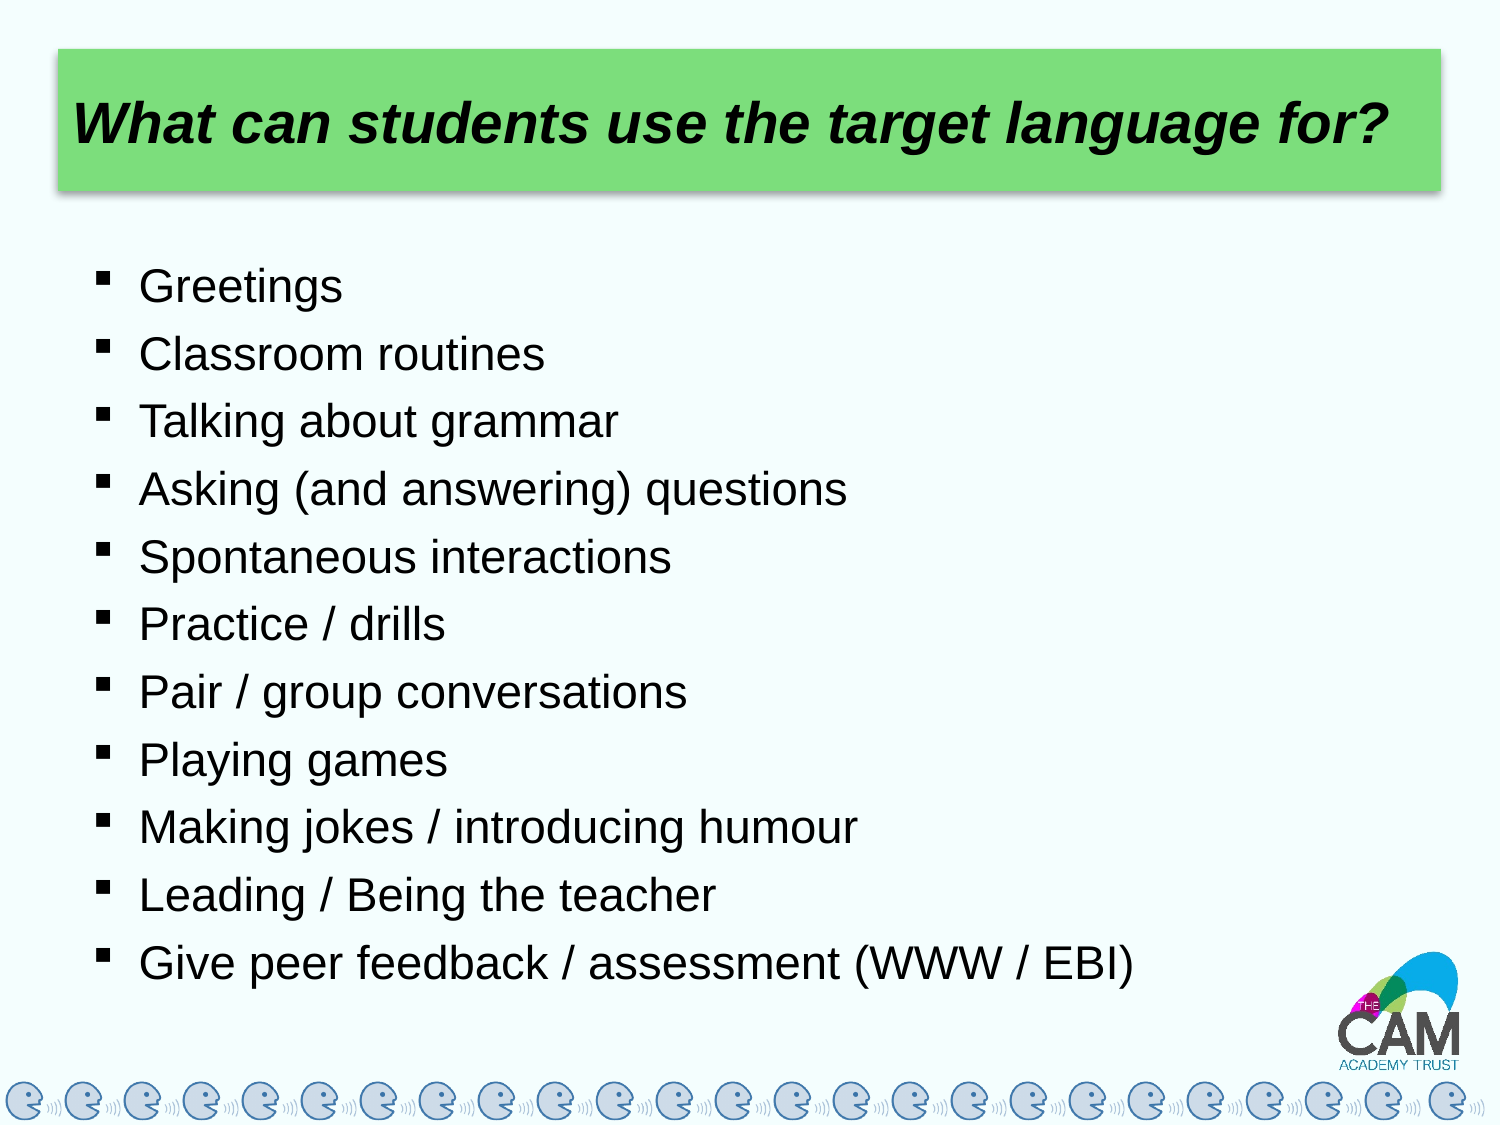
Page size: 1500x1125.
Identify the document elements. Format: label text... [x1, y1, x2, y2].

picture [0, 936, 1500, 1125]
text_box What can students use the target language for? [58, 48, 1441, 191]
list Greetings Classroom routines Talking about grammar Asking (and answering) questions Spontaneous interactions Practice / drills Pair / group conversations Playing games Making jokes / introducing humour Leading / Being the teacher Give peer feedback / assessment (WWW / EBI) [77, 254, 1372, 1007]
